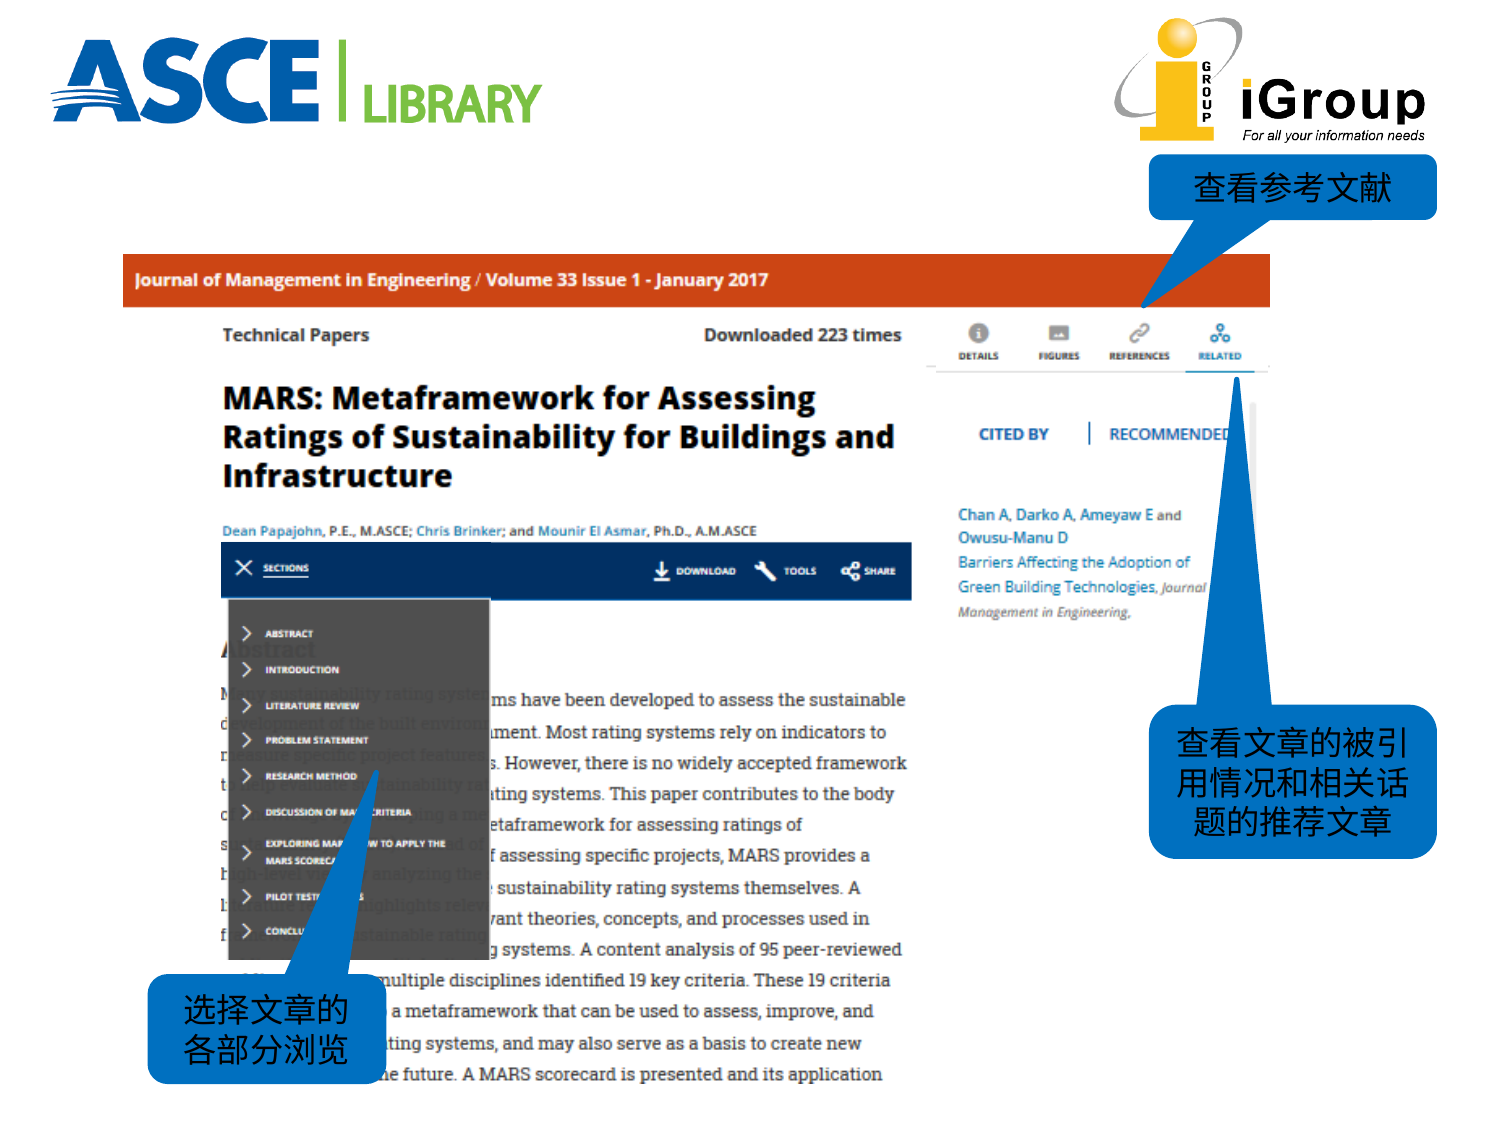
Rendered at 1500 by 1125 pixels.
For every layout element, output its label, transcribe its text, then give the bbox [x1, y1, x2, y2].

text_box 查看文章的被引用情况和相关话题的推荐文章 [1276, 707, 1435, 857]
picture [221, 542, 491, 960]
picture [50, 37, 543, 124]
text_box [123, 254, 1271, 1094]
text_box 查看参考文献 [1151, 156, 1435, 253]
picture [1114, 17, 1425, 143]
